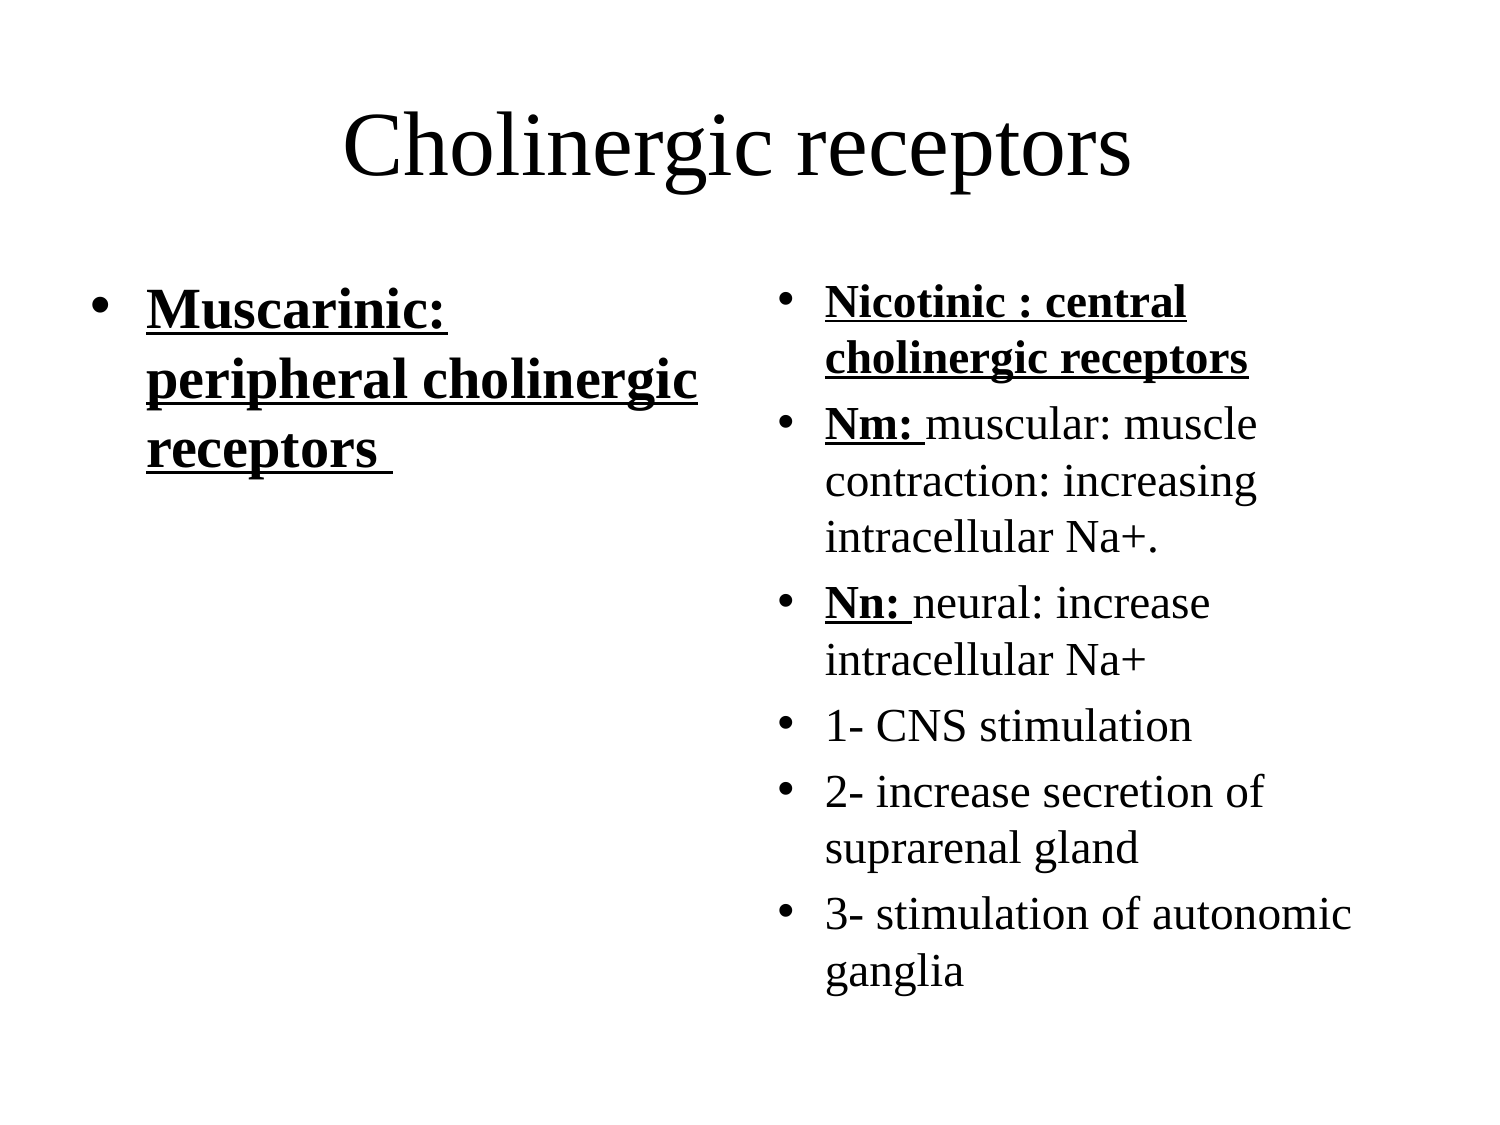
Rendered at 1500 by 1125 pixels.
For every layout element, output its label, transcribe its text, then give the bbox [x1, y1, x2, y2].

list Nicotinic : central cholinergic receptors Nm: muscular: muscle contraction: increasing intracellular Na+. Nn: neural: increase intracellular Na+ 1- CNS stimulation 2- increase secretion of suprarenal gland 3- stimulation of autonomic ganglia [762, 262, 1425, 1005]
title Cholinergic receptors [75, 45, 1425, 233]
list Muscarinic: peripheral cholinergic receptors [75, 262, 738, 1005]
